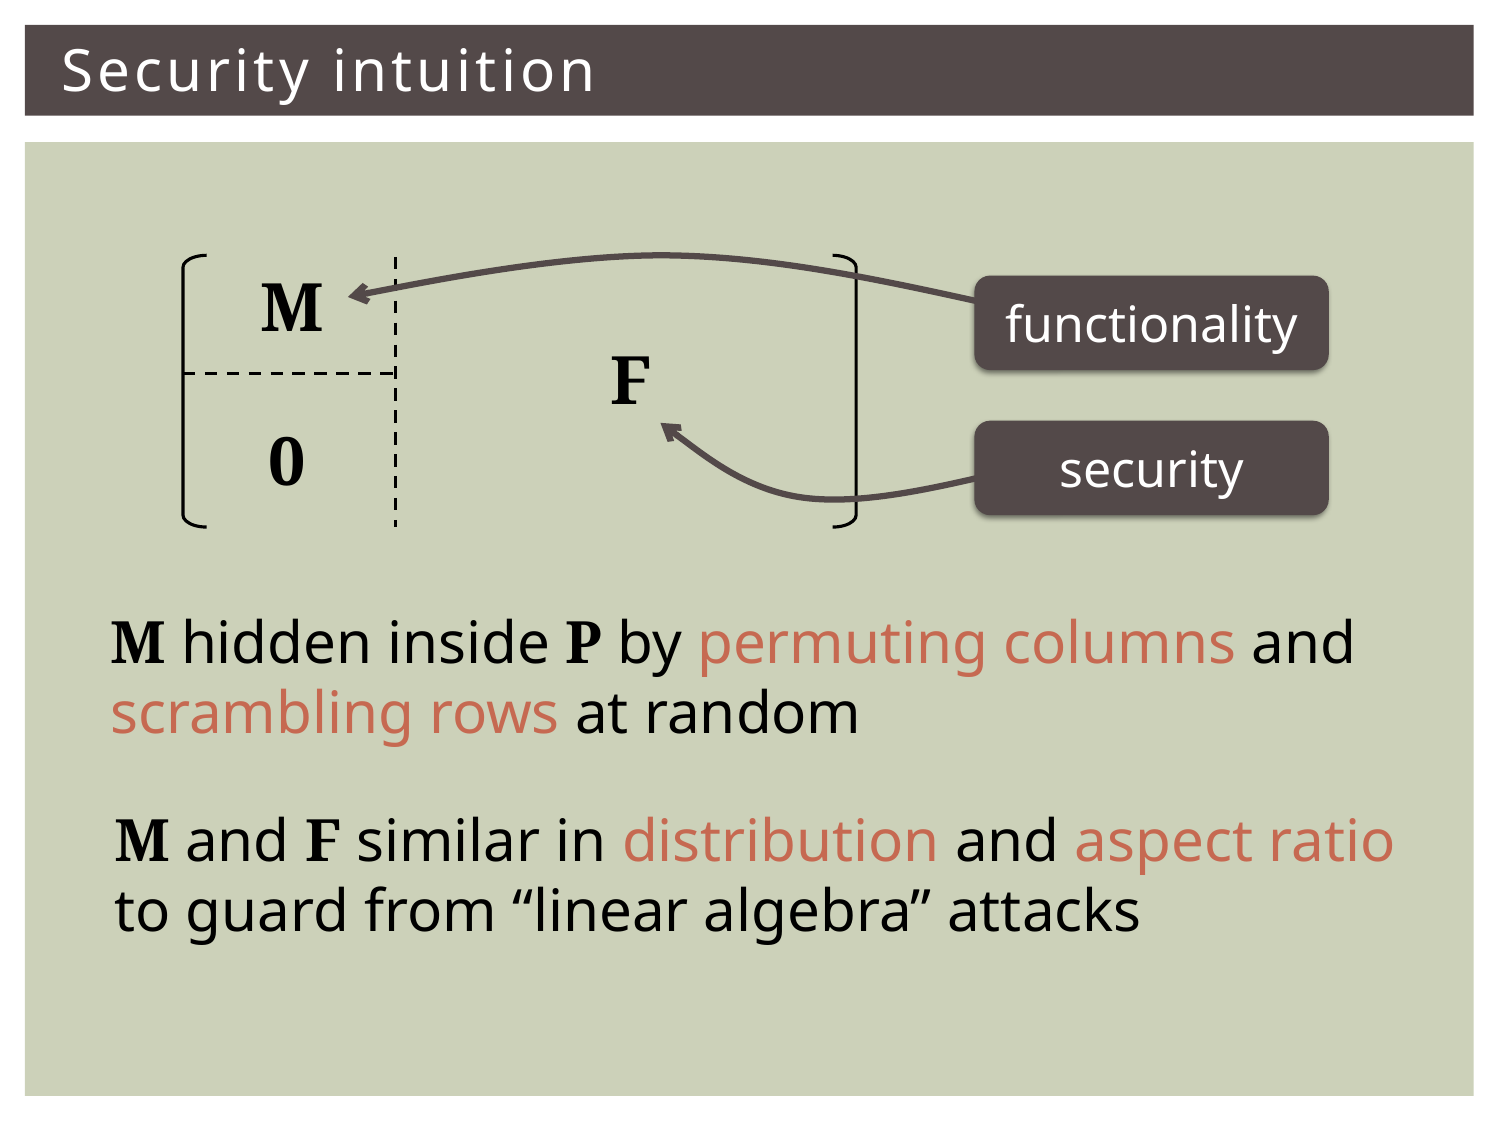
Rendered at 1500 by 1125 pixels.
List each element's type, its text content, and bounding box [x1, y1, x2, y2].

text_box [832, 253, 858, 274]
text_box M hidden inside P by permuting columns and scrambling rows at random [95, 597, 1371, 753]
text_box security [973, 419, 1330, 517]
text_box functionality [973, 274, 1330, 371]
text_box M and F similar in distribution and aspect ratio to guard from “linear algebra” attacks [99, 795, 1411, 951]
text_box [181, 380, 207, 529]
text_box [660, 422, 1018, 502]
text_box 0 [254, 411, 321, 507]
text_box F [595, 330, 668, 426]
title Security intuition [46, 23, 1457, 113]
text_box [347, 287, 390, 302]
text_box [832, 304, 858, 448]
text_box [400, 253, 997, 307]
text_box M [245, 256, 339, 352]
text_box [832, 501, 858, 529]
text_box [181, 253, 207, 374]
